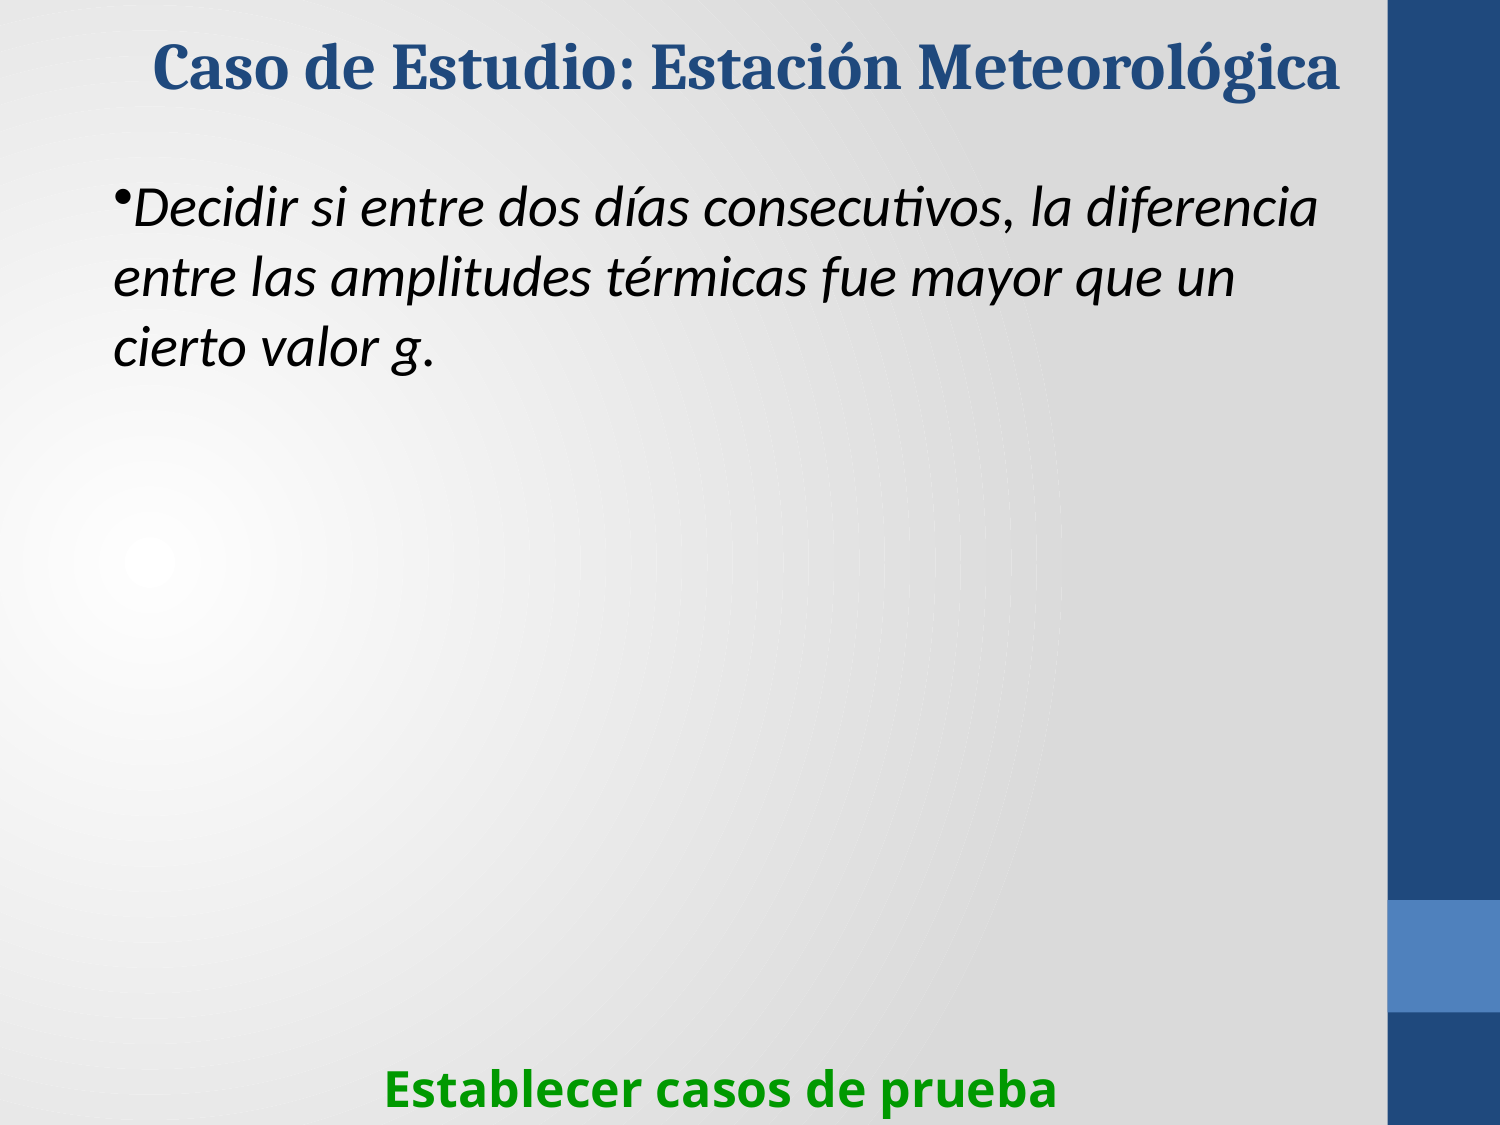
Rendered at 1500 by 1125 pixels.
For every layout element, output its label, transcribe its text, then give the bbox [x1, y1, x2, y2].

text_box Caso de Estudio: Estación Meteorológica [74, 13, 1422, 113]
text_box Decidir si entre dos días consecutivos, la diferencia entre las amplitudes térmicas fue mayor que un cierto valor g. [98, 160, 1341, 526]
text_box Establecer casos de prueba [97, 1049, 1359, 1125]
